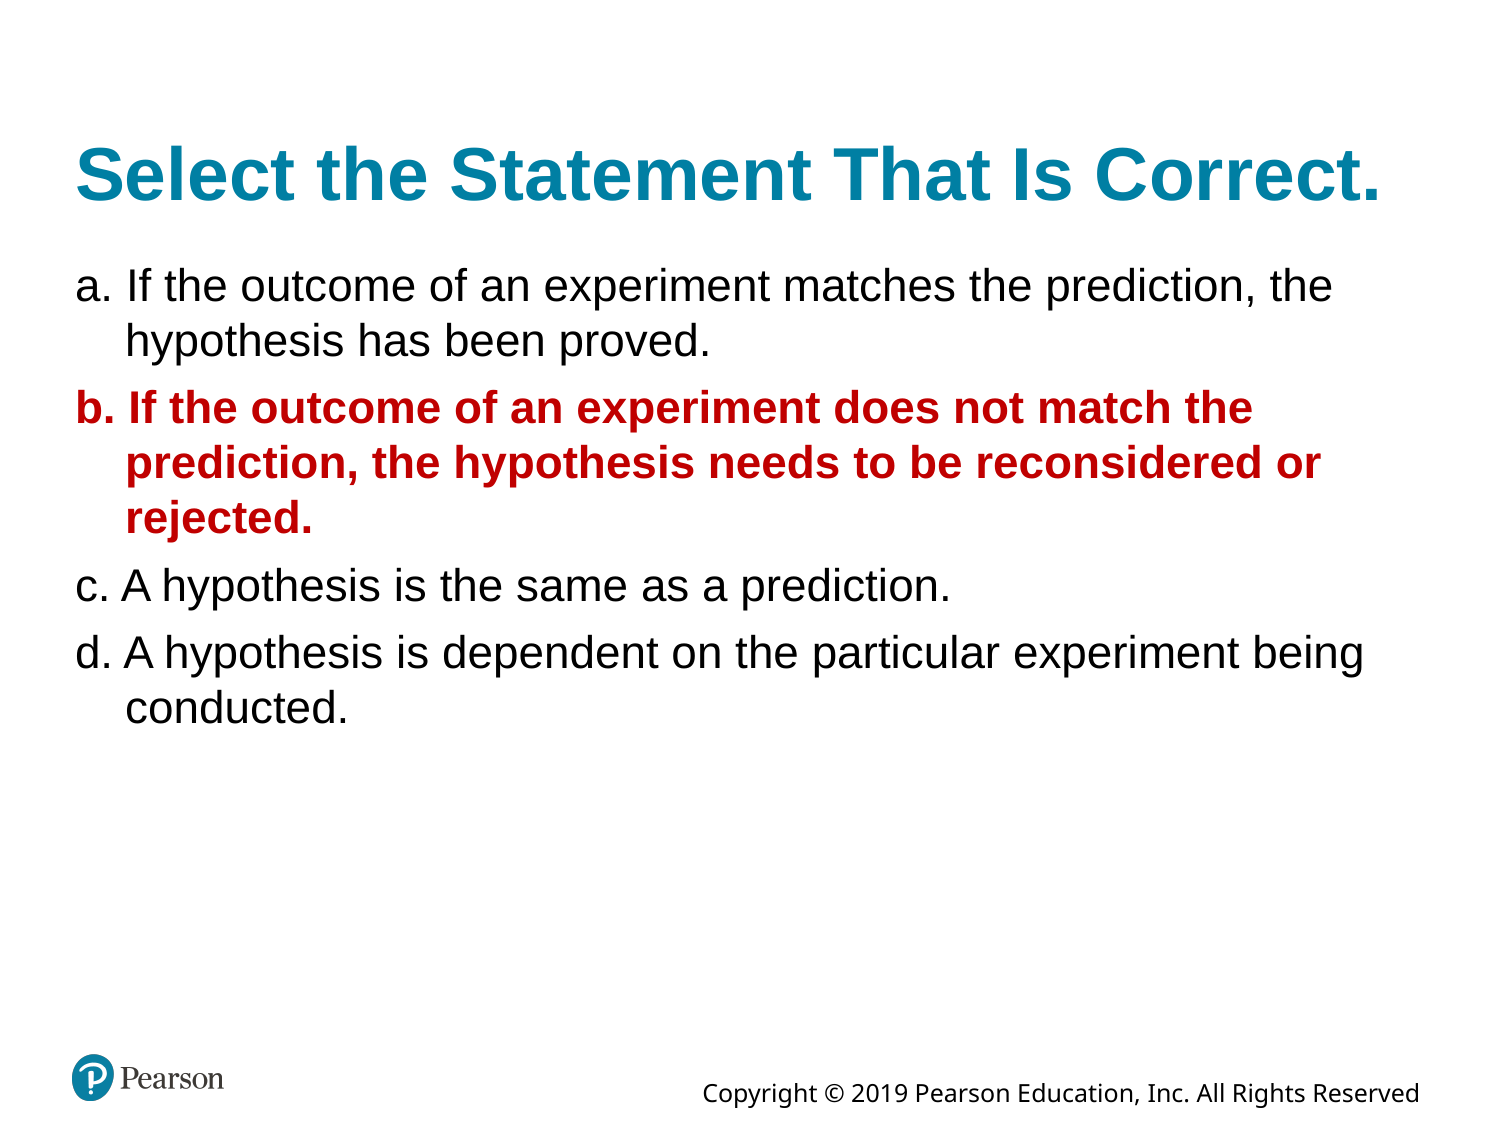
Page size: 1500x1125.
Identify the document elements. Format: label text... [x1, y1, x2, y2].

list a. If the outcome of an experiment matches the prediction, the hypothesis has been proved. b. If the outcome of an experiment does not match the prediction, the hypothesis needs to be reconsidered or rejected. c. A hypothesis is the same as a prediction. d. A hypothesis is dependent on the particular experiment being conducted. [75, 255, 1457, 1047]
picture [72, 1087, 83, 1101]
picture [72, 1054, 88, 1070]
picture [80, 1063, 106, 1088]
picture [98, 1054, 224, 1101]
title Select the Statement That Is Correct. [75, 35, 1425, 216]
